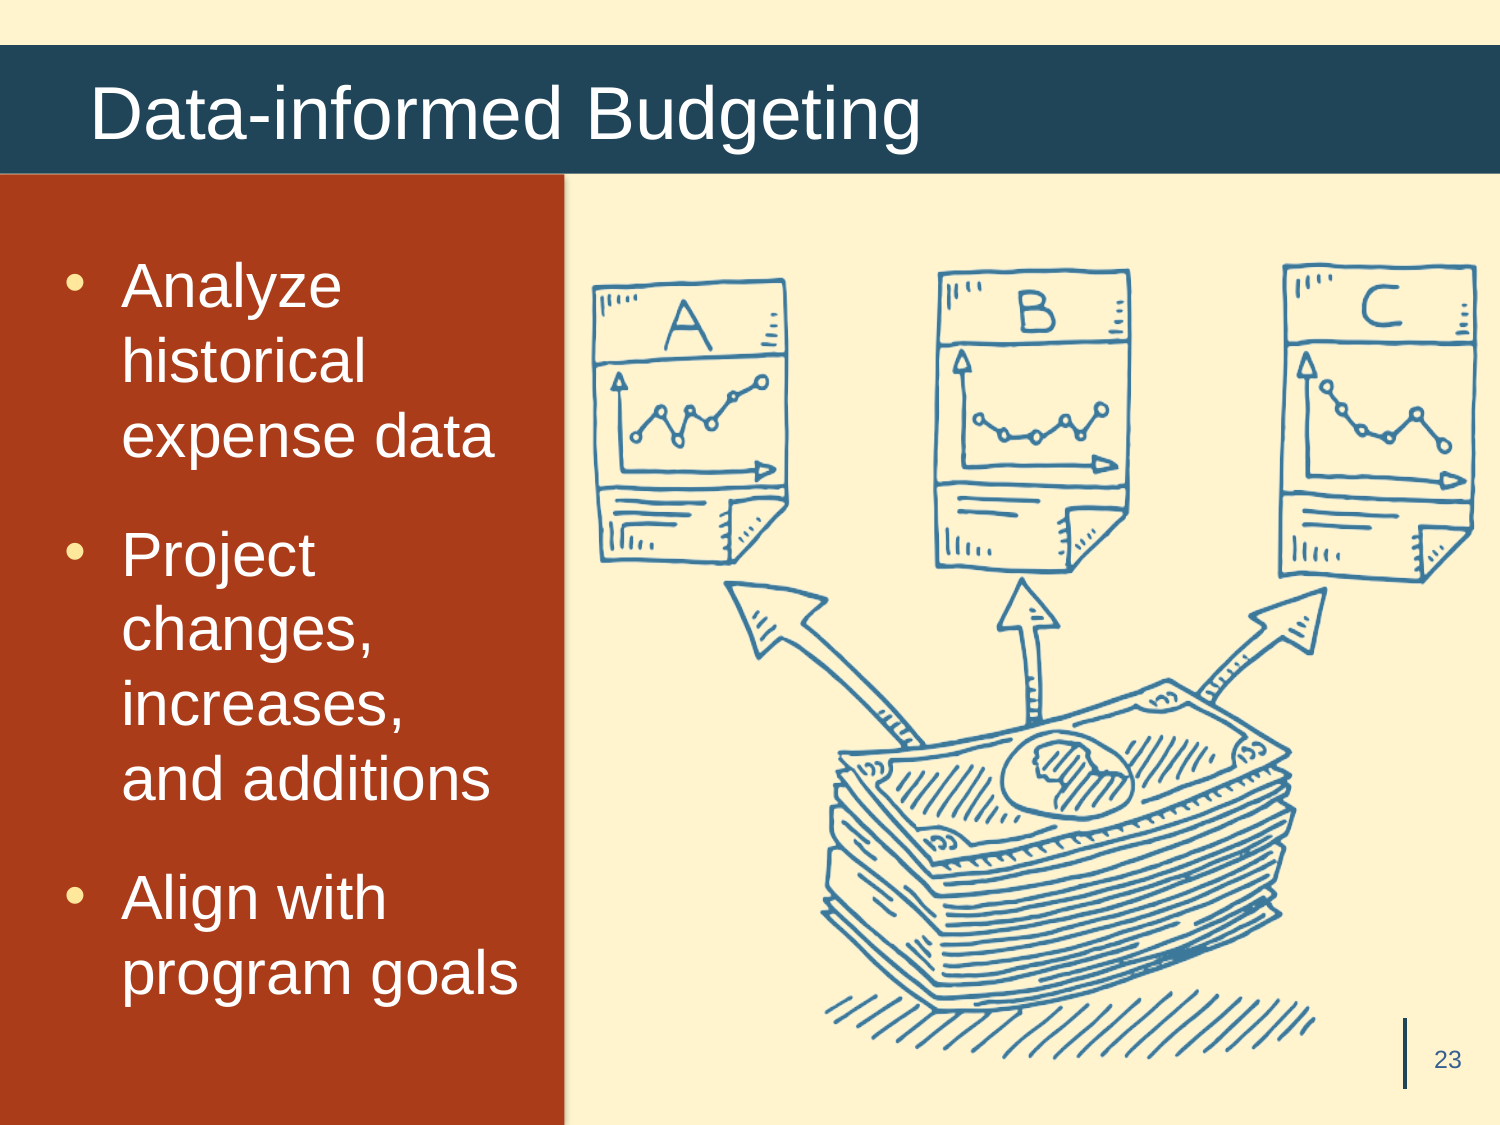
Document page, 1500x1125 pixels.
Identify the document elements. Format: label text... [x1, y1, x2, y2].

title Data-informed Budgeting [0, 45, 1500, 174]
list Analyze historical expense data Project changes, increases, and additions Align with program goals [50, 237, 573, 1038]
